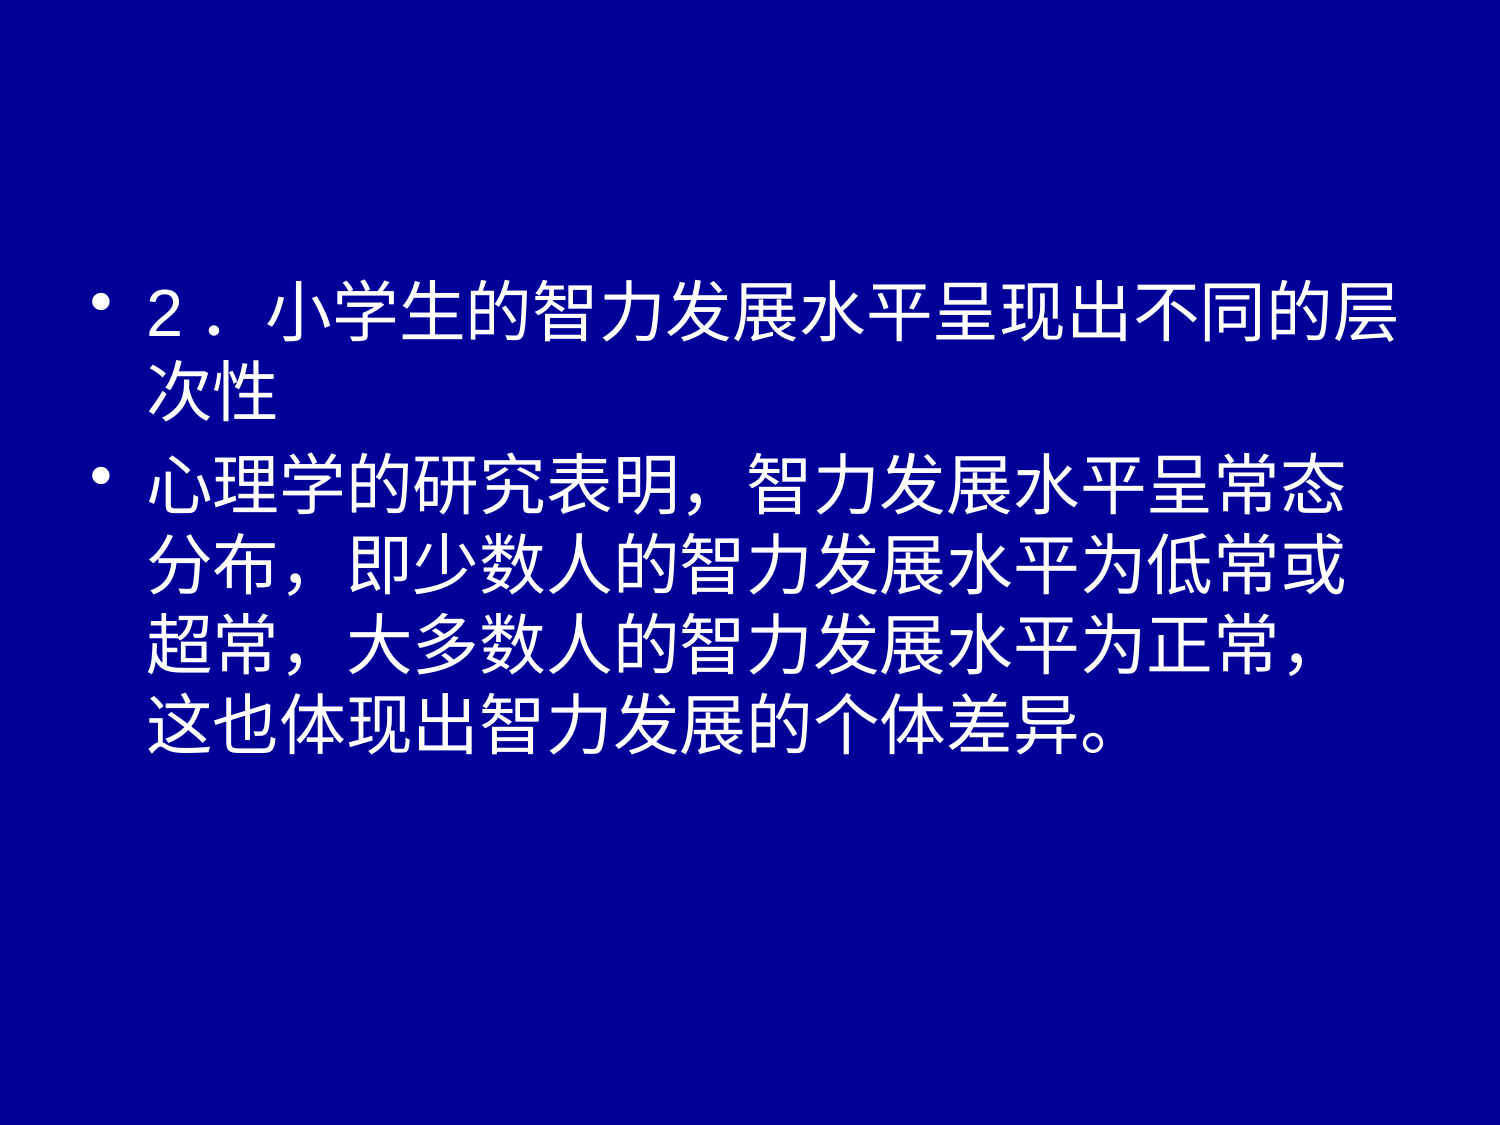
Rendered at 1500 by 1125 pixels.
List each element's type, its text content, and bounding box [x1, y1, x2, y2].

list 2．小学生的智力发展水平呈现出不同的层次性 心理学的研究表明，智力发展水平呈常态分布，即少数人的智力发展水平为低常或超常，大多数人的智力发展水平为正常，这也体现出智力发展的个体差异。 [74, 262, 1426, 1006]
